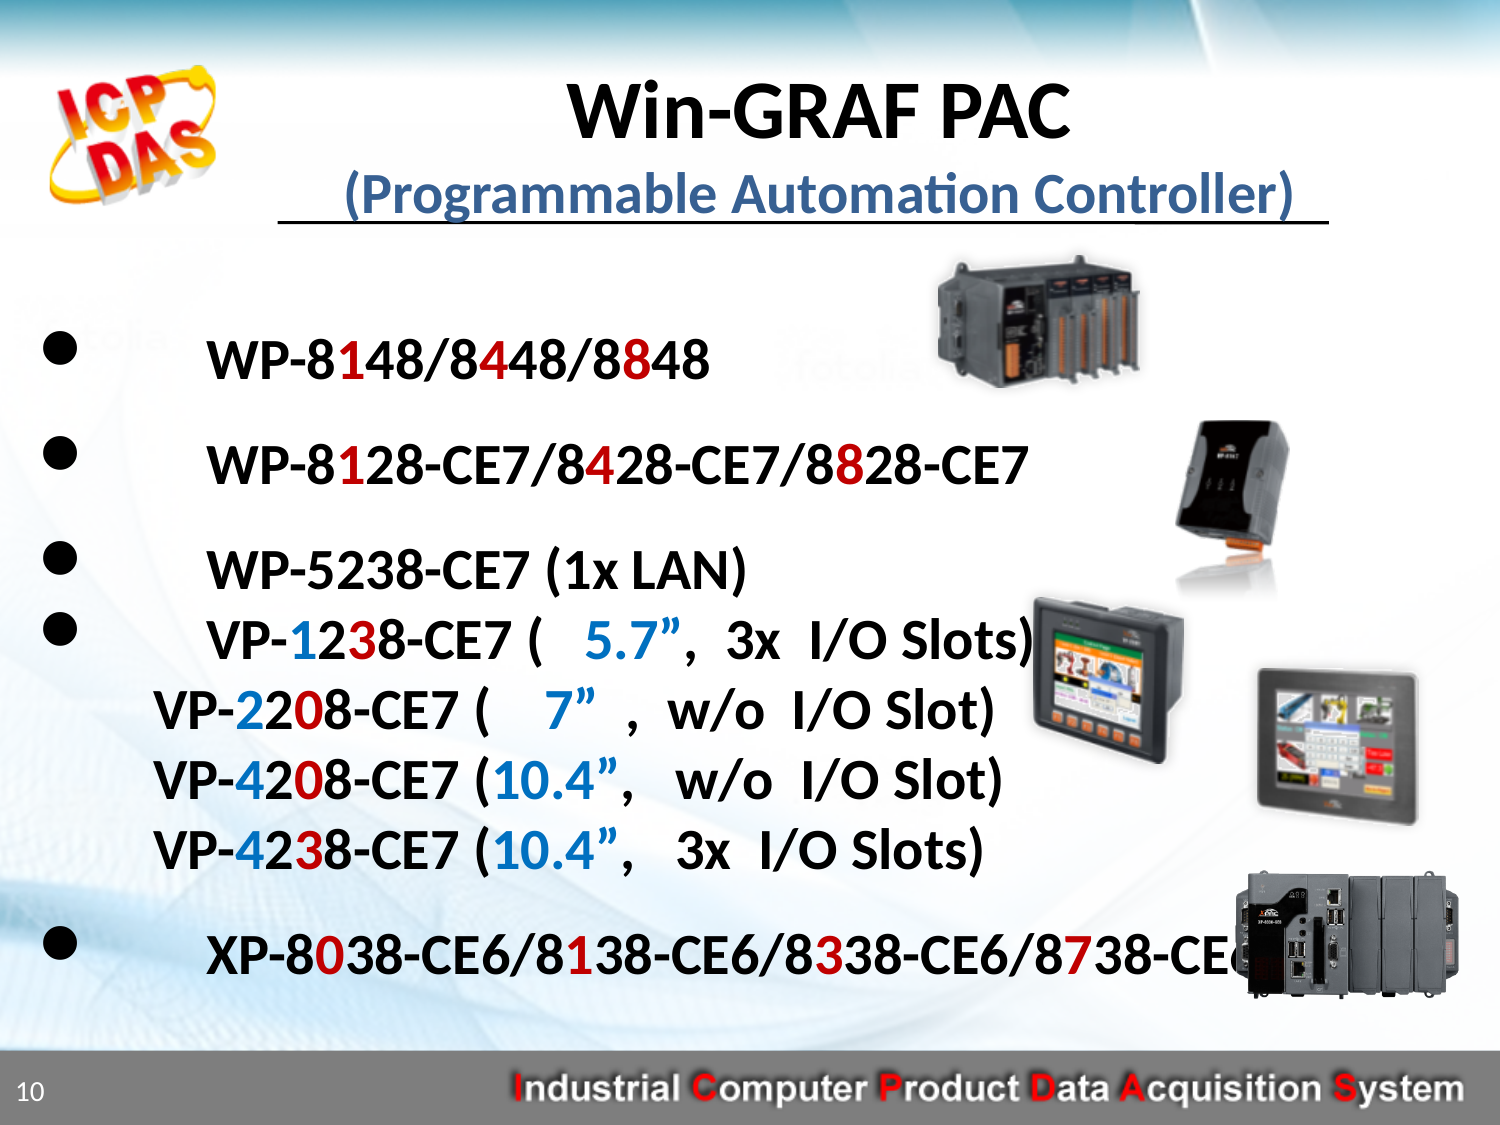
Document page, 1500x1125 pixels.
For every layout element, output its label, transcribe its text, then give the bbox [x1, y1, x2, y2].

text_box WP-8148/8448/8848 WP-8128-CE7/8428-CE7/8828-CE7 WP-5238-CE7 (1x LAN) VP-1238-CE7 ( 5.7”, 3x I/O Slots) VP-2208-CE7 ( 7” , w/o I/O Slot) VP-4208-CE7 (10.4”, w/o I/O Slot) VP-4238-CE7 (10.4”, 3x I/O Slots) XP-8038-CE6/8138-CE6/8338-CE6/8738-CE6 [0, 278, 933, 994]
picture [0, 0, 1500, 1125]
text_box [938, 255, 1459, 1000]
text_box Win-GRAF PAC (Programmable Automation Controller) [141, 46, 1498, 235]
slide_number 10 [0, 1054, 176, 1125]
text_box WP-8148/8448/8848 WP-8128-CE7/8428-CE7/8828-CE7 WP-5238-CE7 (1x LAN) VP-1238-CE7 ( 5.7”, 3x I/O Slots) VP-2208-CE7 ( 7” , w/o I/O Slot) VP-4208-CE7 (10.4”, w/o I/O Slot) VP-4238-CE7 (10.4”, 3x I/O Slots) XP-8038-CE6/8138-CE6/8338-CE6/8738-CE6 [1464, 278, 1471, 994]
